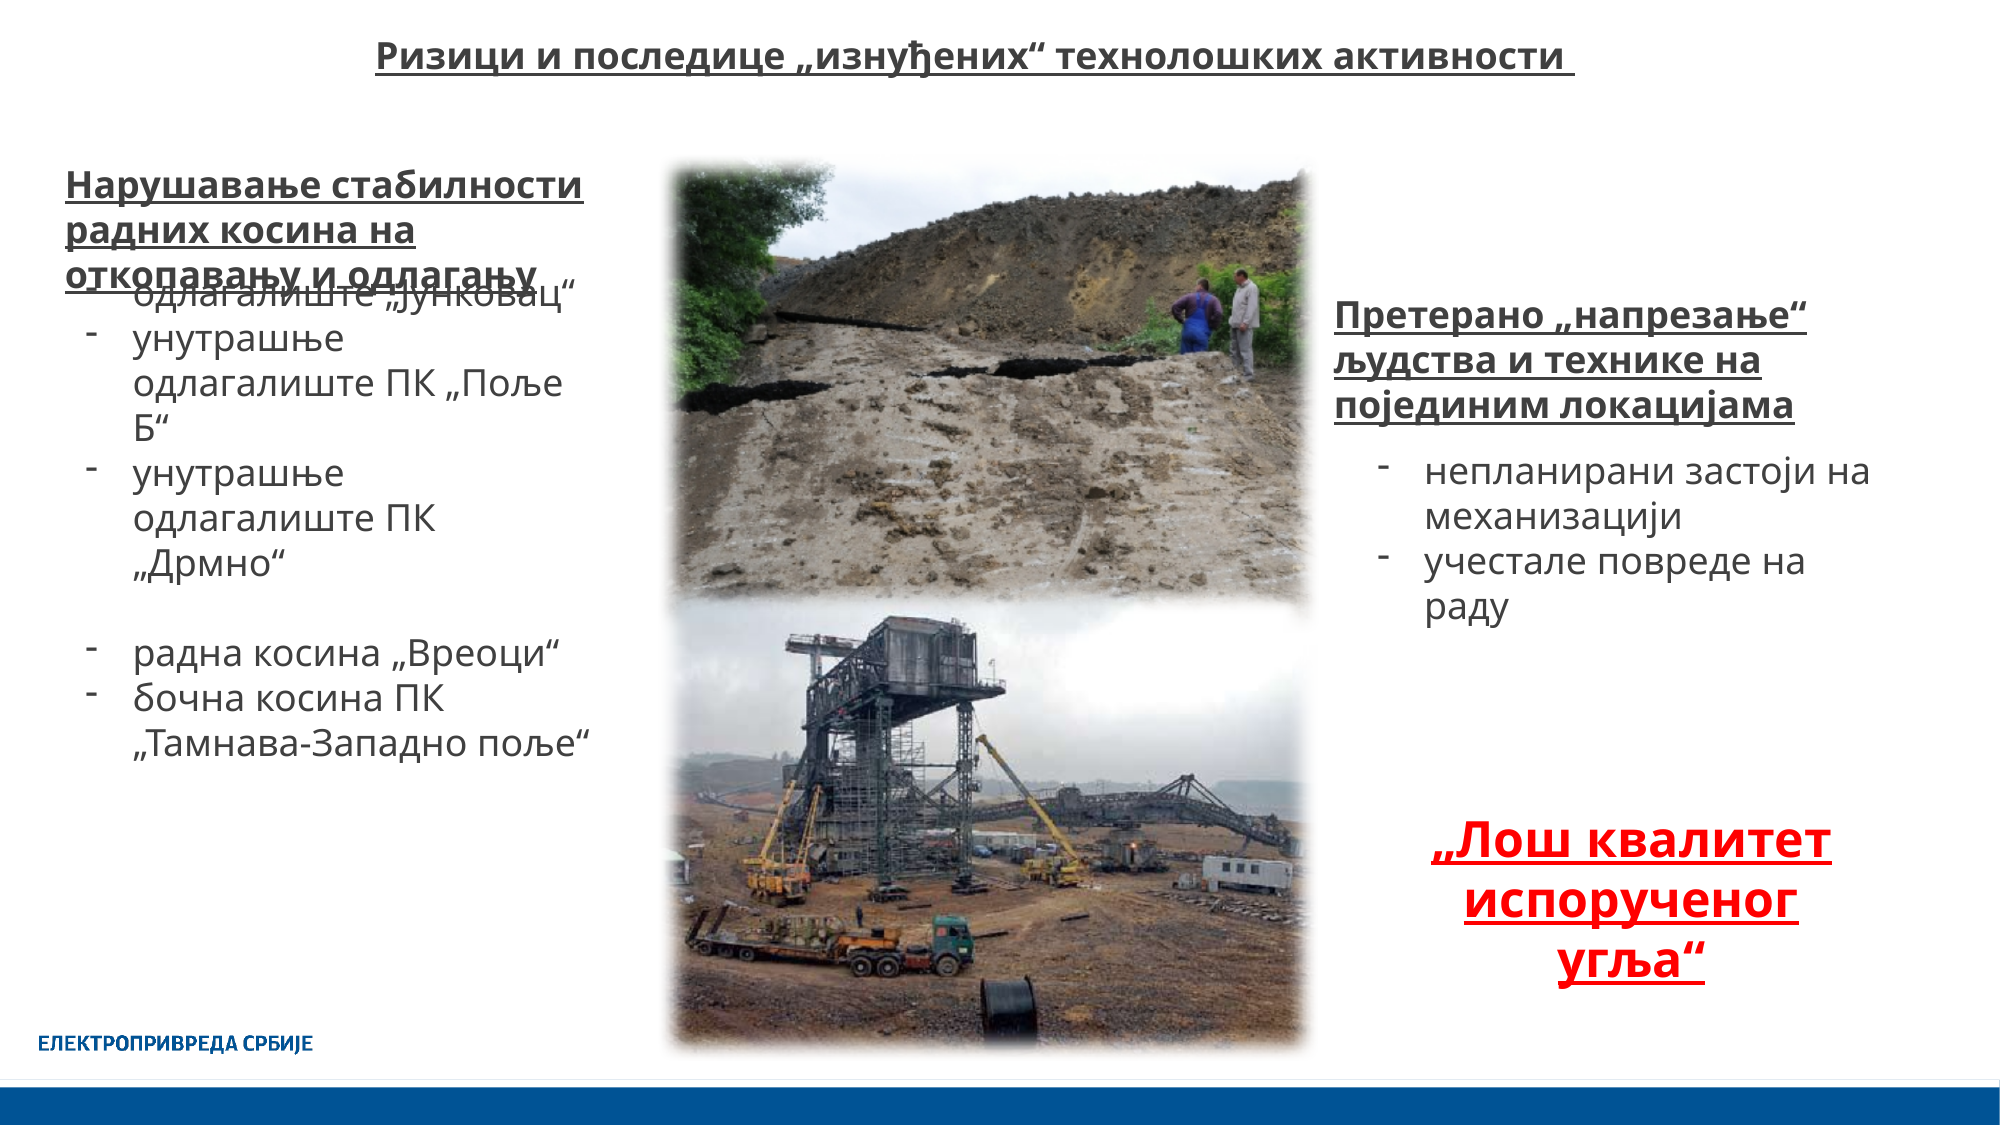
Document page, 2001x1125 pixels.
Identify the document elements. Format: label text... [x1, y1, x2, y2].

text_box одлагалиште „Јунковац“ унутрашње одлагалиште ПК „Поље Б“ унутрашње одлагалиште ПК „Дрмно“ радна косина „Вреоци“ бочна косина ПК „Тамнава-Западно поље“ [70, 261, 609, 817]
text_box Нарушавање стабилности радних косина на откопавању и одлагању [49, 153, 657, 303]
text_box Ризици и последице „изнуђених“ технолошких активности [75, 24, 1876, 85]
text_box Претерано „напрезање“ људства и технике на појединим локацијама [1320, 283, 1944, 434]
picture [37, 1032, 313, 1058]
text_box непланирани застоји на механизацији учестале повреде на раду [1362, 439, 1901, 680]
picture [657, 153, 1320, 1062]
text_box „Лош квалитет испорученог угља“ [1400, 799, 1863, 995]
